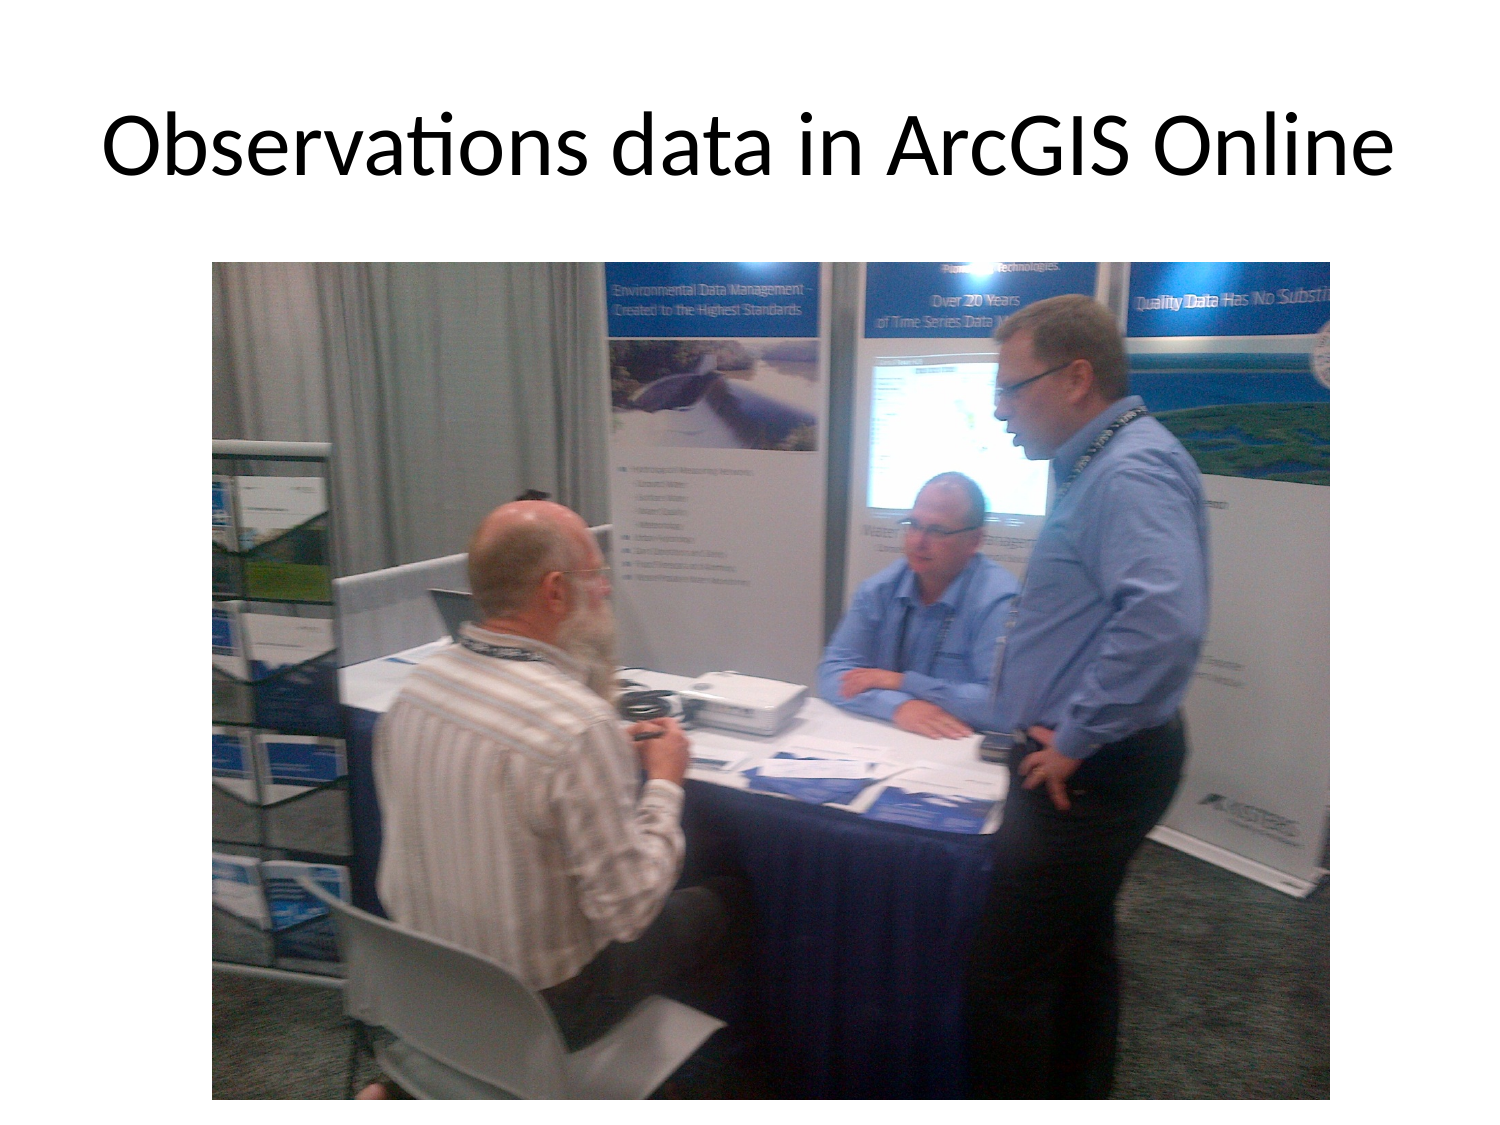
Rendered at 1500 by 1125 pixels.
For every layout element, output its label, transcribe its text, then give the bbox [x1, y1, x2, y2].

picture [212, 262, 1330, 1101]
title Observations data in ArcGIS Online [75, 45, 1425, 233]
